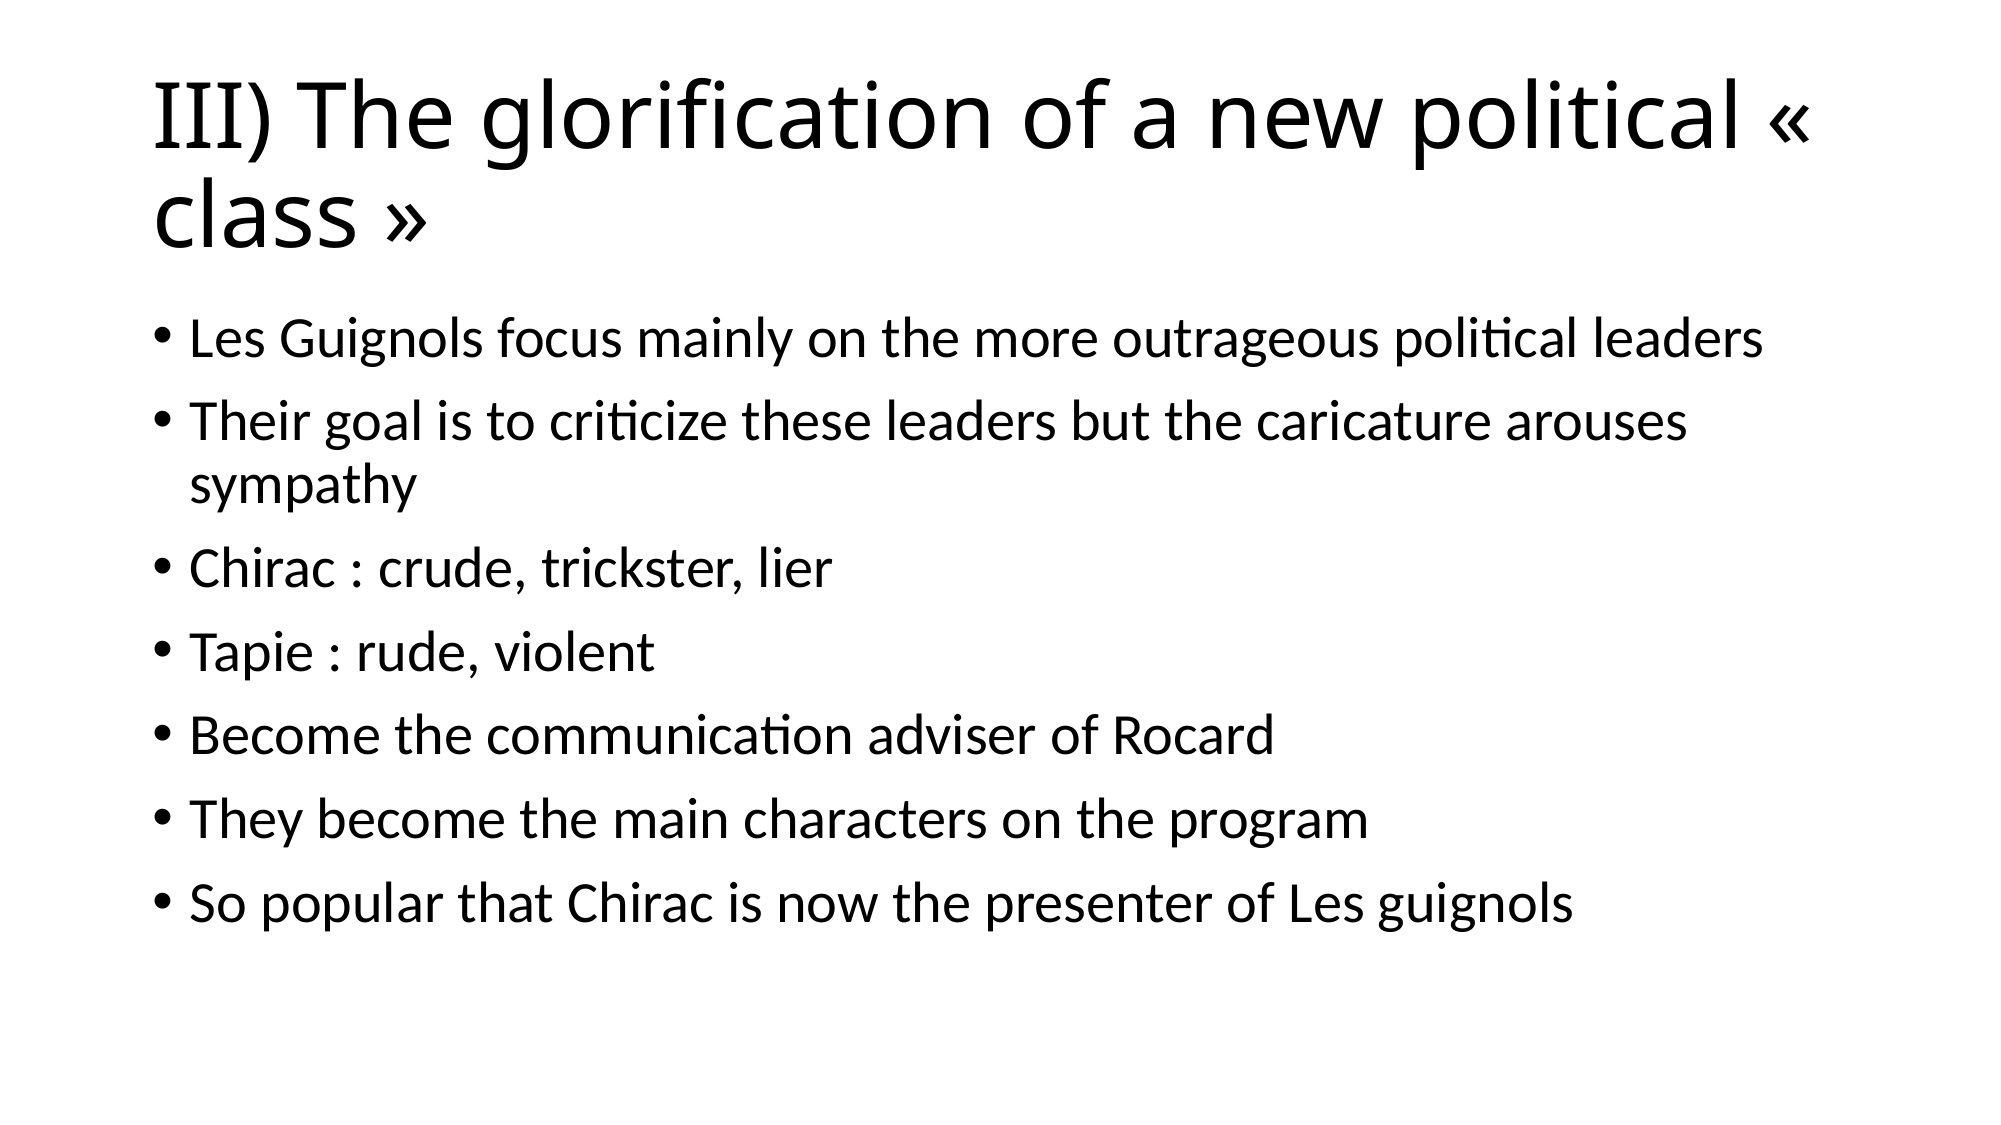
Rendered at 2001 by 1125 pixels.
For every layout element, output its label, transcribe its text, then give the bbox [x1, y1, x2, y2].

title III) The glorification of a new political « class » [137, 59, 1863, 278]
list Les Guignols focus mainly on the more outrageous political leaders Their goal is to criticize these leaders but the caricature arouses sympathy Chirac : crude, trickster, lier Tapie : rude, violent Become the communication adviser of Rocard They become the main characters on the program So popular that Chirac is now the presenter of Les guignols [137, 299, 1863, 1014]
